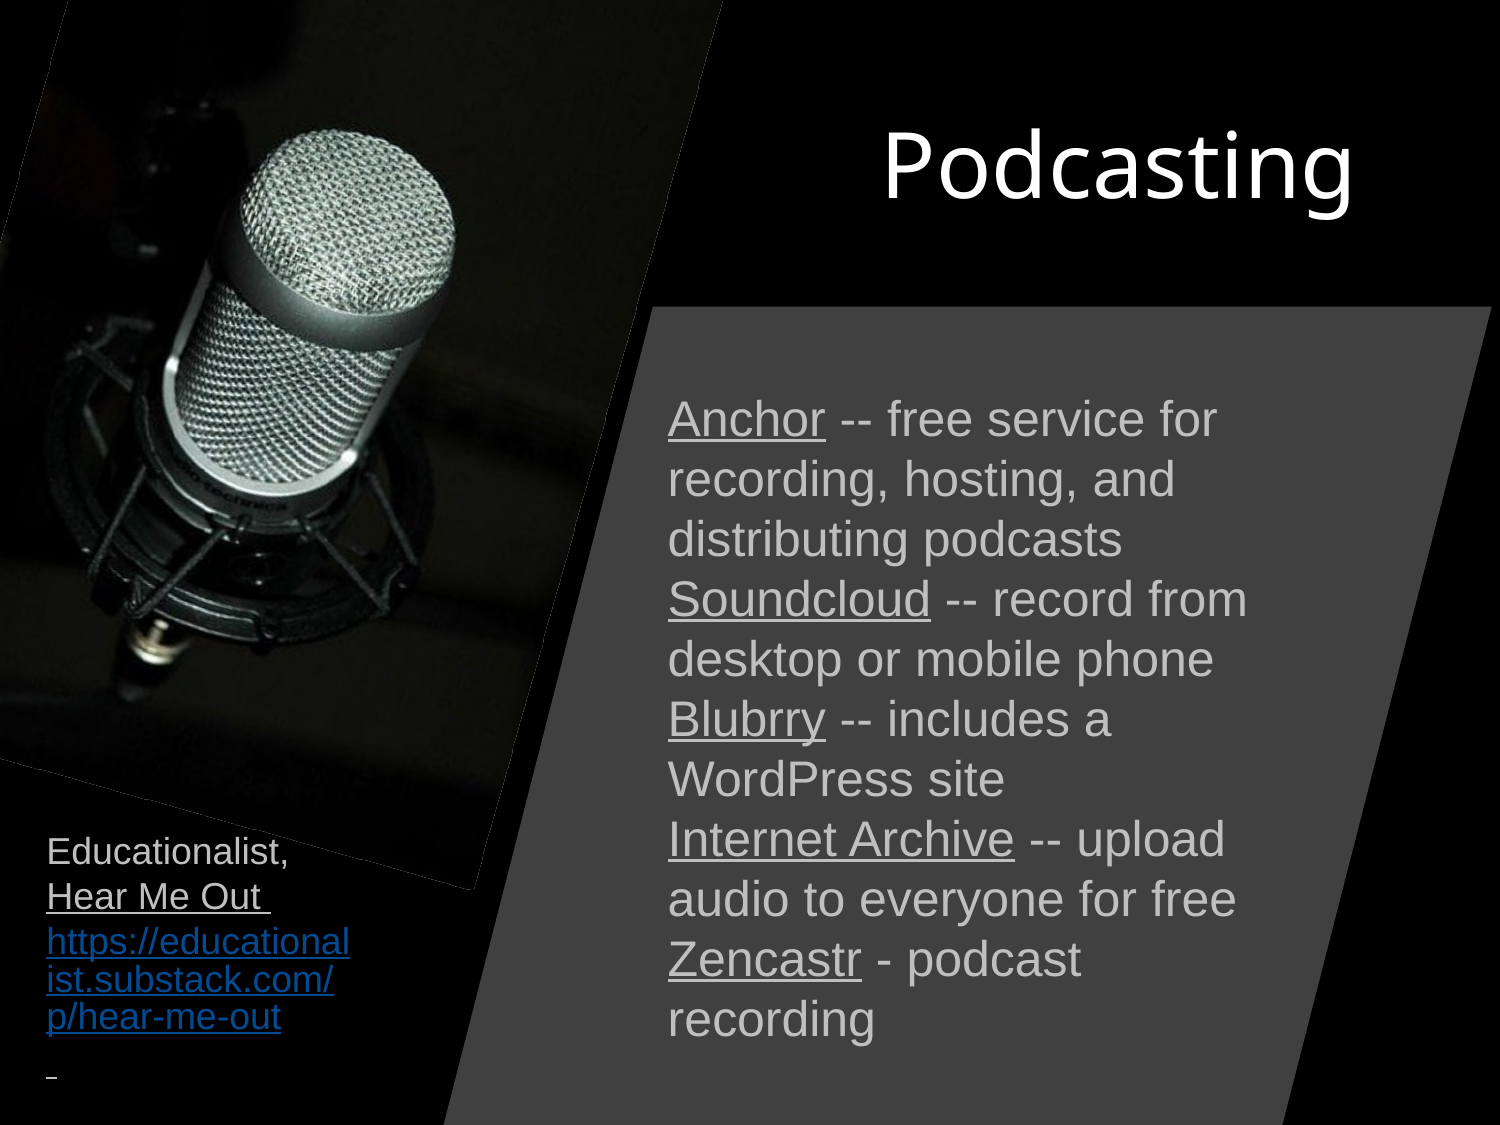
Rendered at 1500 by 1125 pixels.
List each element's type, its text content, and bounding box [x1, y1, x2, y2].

text_box Educationalist, Hear Me Out https://educationalist.substack.com/p/hear-me-out [31, 819, 369, 1015]
text_box Anchor -- free service for recording, hosting, and distributing podcasts Soundcloud -- record from desktop or mobile phone Blubrry -- includes a WordPress site Internet Archive -- upload audio to everyone for free Zencastr - podcast recording [442, 305, 1494, 1125]
title Podcasting [865, 59, 1397, 278]
picture [0, 0, 772, 890]
